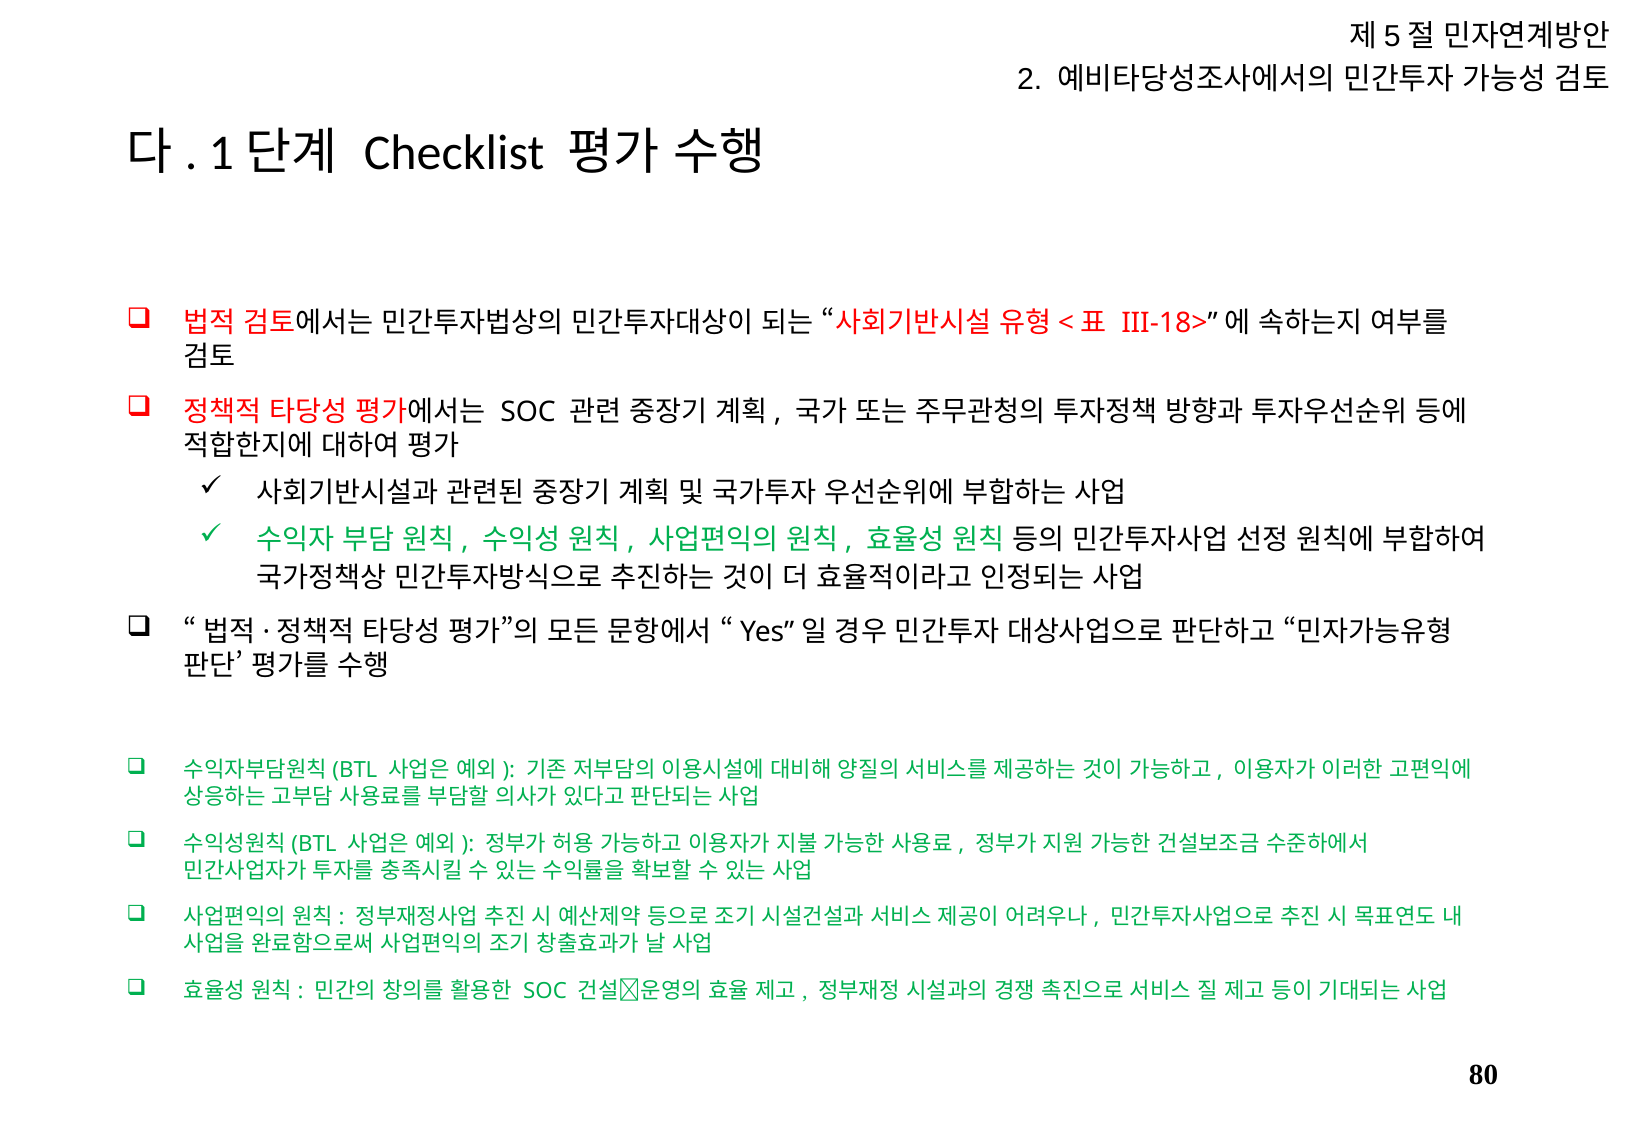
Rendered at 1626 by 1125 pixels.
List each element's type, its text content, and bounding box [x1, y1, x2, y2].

title 다. 1단계 Checklist 평가 수행 [111, 98, 1514, 208]
text_box 제5절 민자연계방안 2. 예비타당성조사에서의 민간투자 가능성 검토 [678, 1, 1625, 104]
list 법적 검토에서는 민간투자법상의 민간투자대상이 되는 “사회기반시설 유형<표 III-18>”에 속하는지 여부를 검토 정책적 타당성 평가에서는 SOC 관련 중장기 계획, 국가 또는 주무관청의 투자정책 방향과 투자우선순위 등에 적합한지에 대하여 평가 사회기반시설과 관련된 중장기 계획 및 국가투자 우선순위에 부합하는 사업 수익자 부담 원칙, 수익성 원칙, 사업편익의 원칙, 효율성 원칙 등의 민간투자사업 선정 원칙에 부합하여 국가정책상 민간투자방식으로 추진하는 것이 더 효율적이라고 인정되는 사업 “법적·정책적 타당성 평가”의 모든 문항에서 “Yes”일 경우 민간투자 대상사업으로 판단하고 “민자가능유형 판단’ 평가를 수행 수익자부담원칙(BTL 사업은 예외): 기존 저부담의 이용시설에 대비해 양질의 서비스를 제공하는 것이 가능하고, 이용자가 이러한 고편익에 상응하는 고부담 사용료를 부담할 의사가 있다고 판단되는 사업 수익성원칙(BTL 사업은 예외): 정부가 허용 가능하고 이용자가 지불 가능한 사용료, 정부가 지원 가능한 건설보조금 수준하에서 민간사업자가 투자를 충족시킬 수 있는 수익률을 확보할 수 있는 사업 사업편익의 원칙: 정부재정사업 추진 시 예산제약 등으로 조기 시설건설과 서비스 제공이 어려우나, 민간투자사업으로 추진 시 목표연도 내 사업을 완료함으로써 사업편익의 조기 창출효과가 날 사업 효율성 원칙: 민간의 창의를 활용한 SOC 건설운영의 효율 제고, 정부재정 시설과의 경쟁 촉진으로 서비스 질 제고 등이 기대되는 사업 [111, 296, 1514, 1011]
slide_number 79 [1147, 1042, 1514, 1103]
